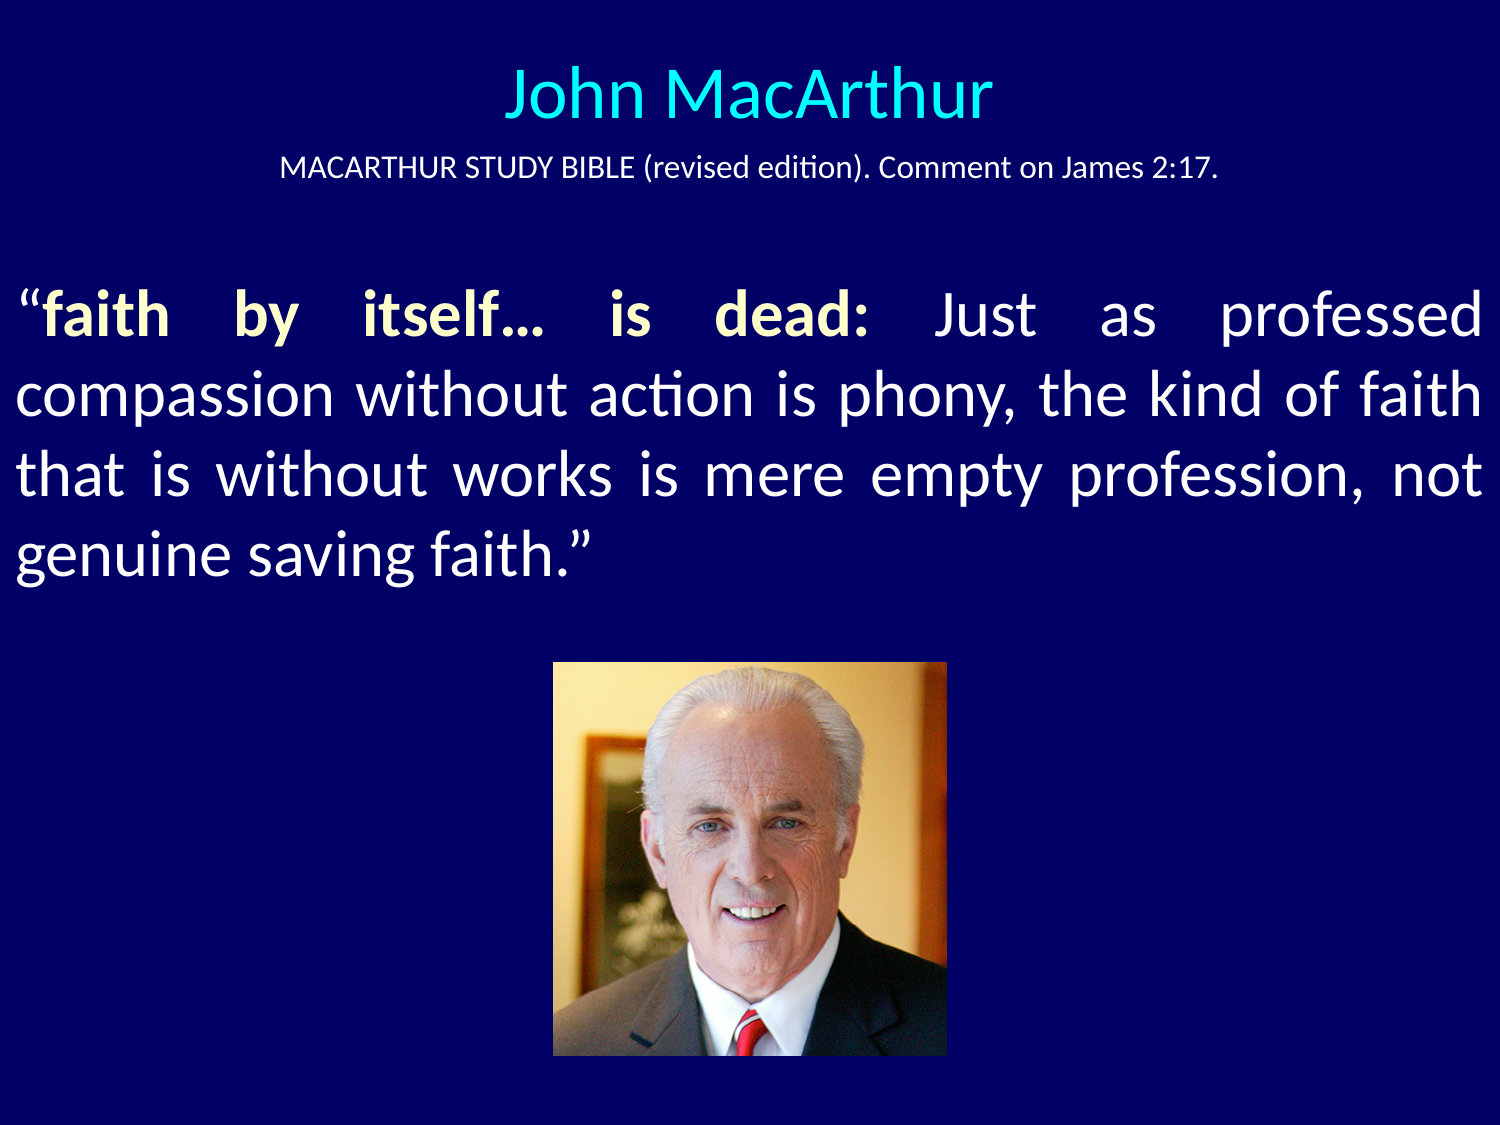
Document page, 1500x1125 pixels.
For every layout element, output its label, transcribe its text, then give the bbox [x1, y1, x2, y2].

list “faith by itself… is dead: Just as professed compassion without action is phony, the kind of faith that is without works is mere empty profession, not genuine saving faith.” [0, 262, 1500, 656]
picture [553, 662, 947, 1056]
text_box John MacArthur MACARTHUR STUDY BIBLE (revised edition). Comment on James 2:17. [224, 35, 1276, 193]
